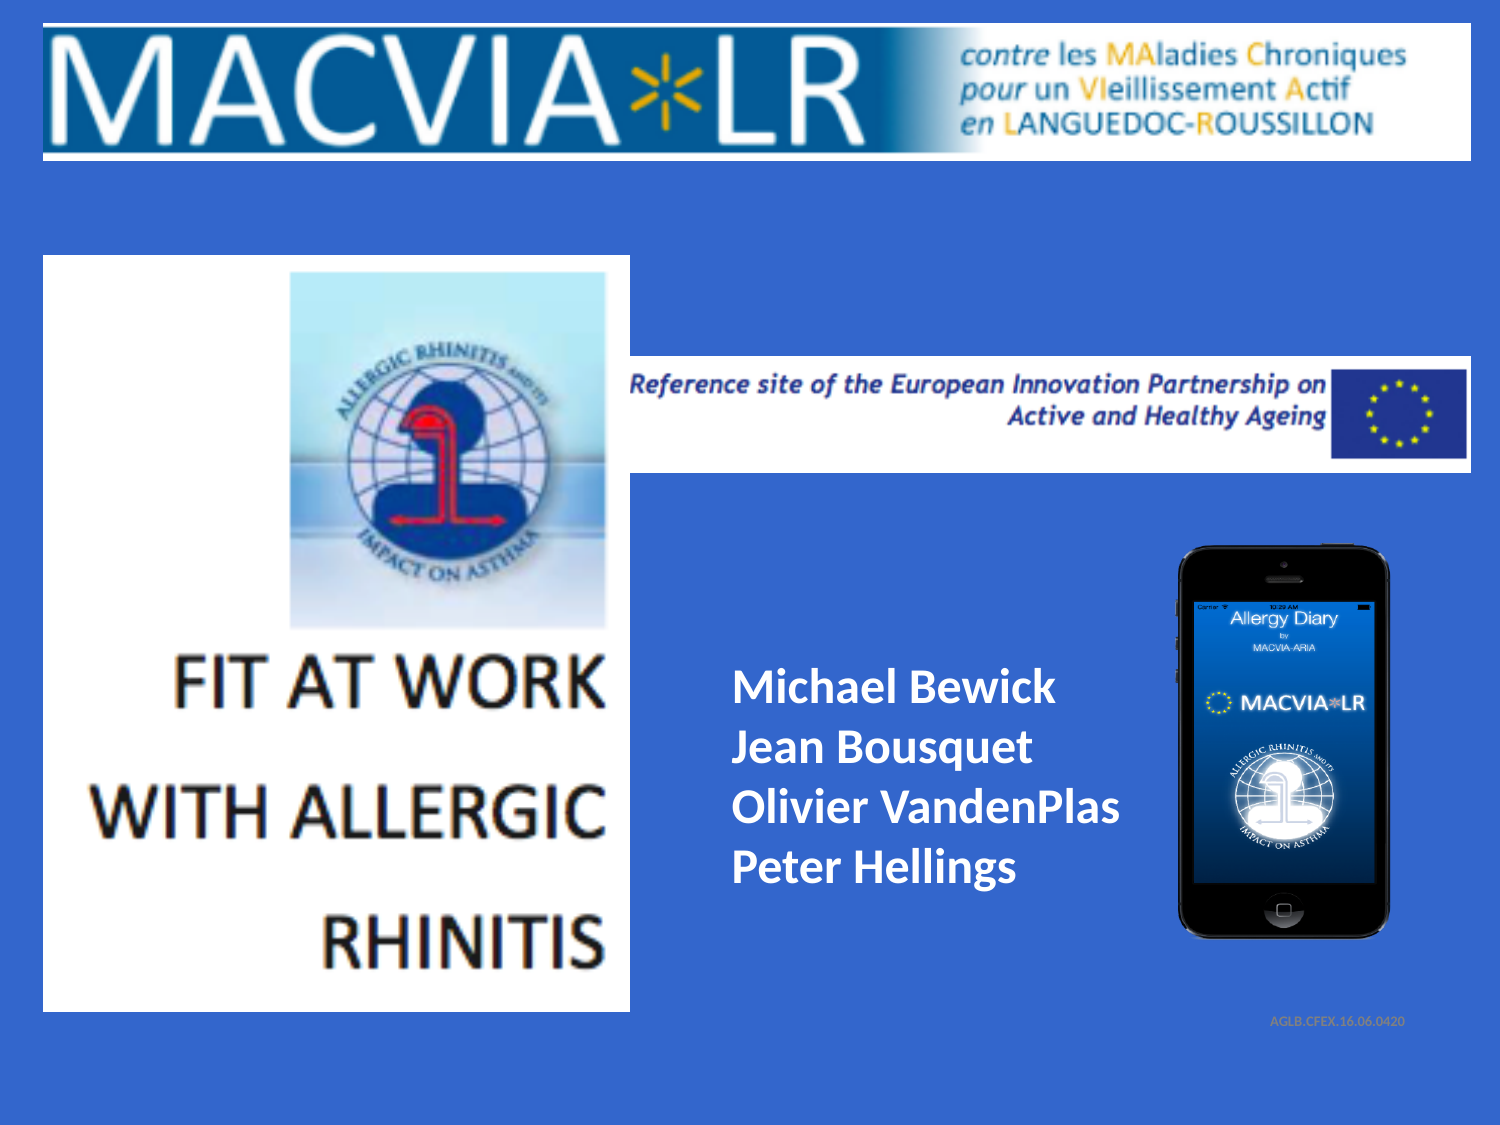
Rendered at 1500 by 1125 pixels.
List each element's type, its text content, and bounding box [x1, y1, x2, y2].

text_box Michael Bewick Jean Bousquet Olivier VandenPlas Peter Hellings [716, 645, 1136, 901]
picture [1174, 543, 1392, 941]
picture [42, 23, 1471, 162]
picture [42, 255, 1471, 1012]
